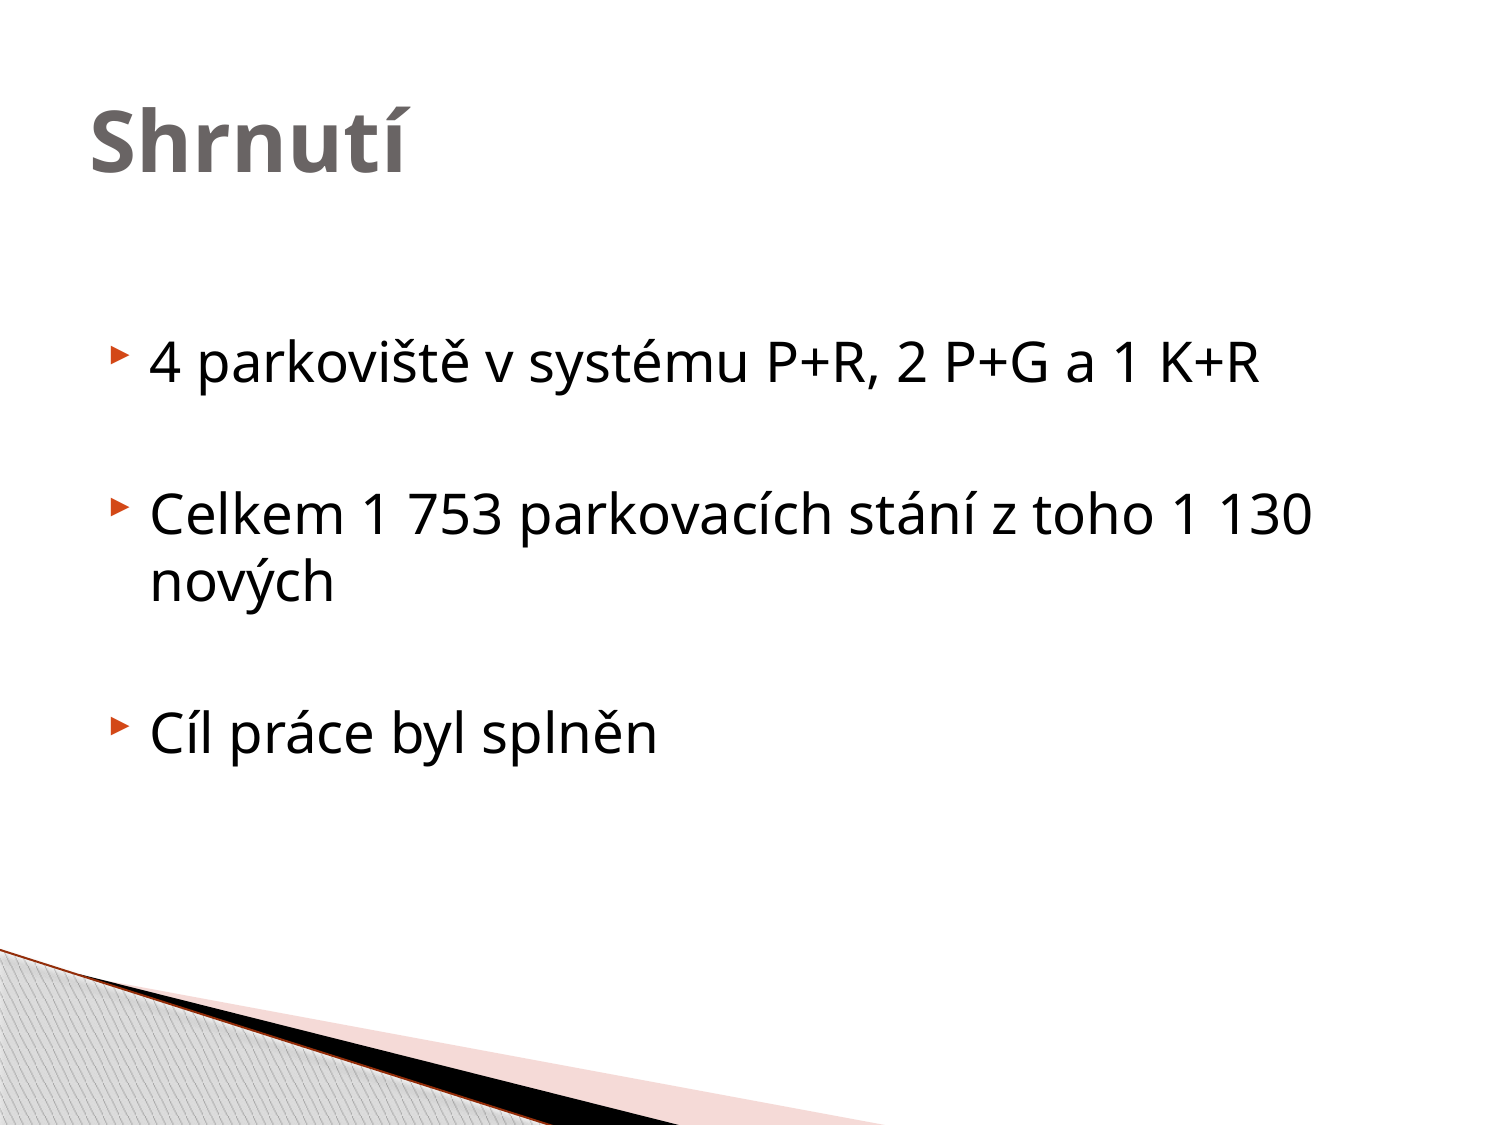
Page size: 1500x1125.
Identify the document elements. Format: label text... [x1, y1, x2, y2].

list 4 parkoviště v systému P+R, 2 P+G a 1 K+R Celkem 1 753 parkovacích stání z toho 1 130 nových Cíl práce byl splněn [75, 243, 1425, 986]
title Shrnutí [75, 45, 1425, 233]
